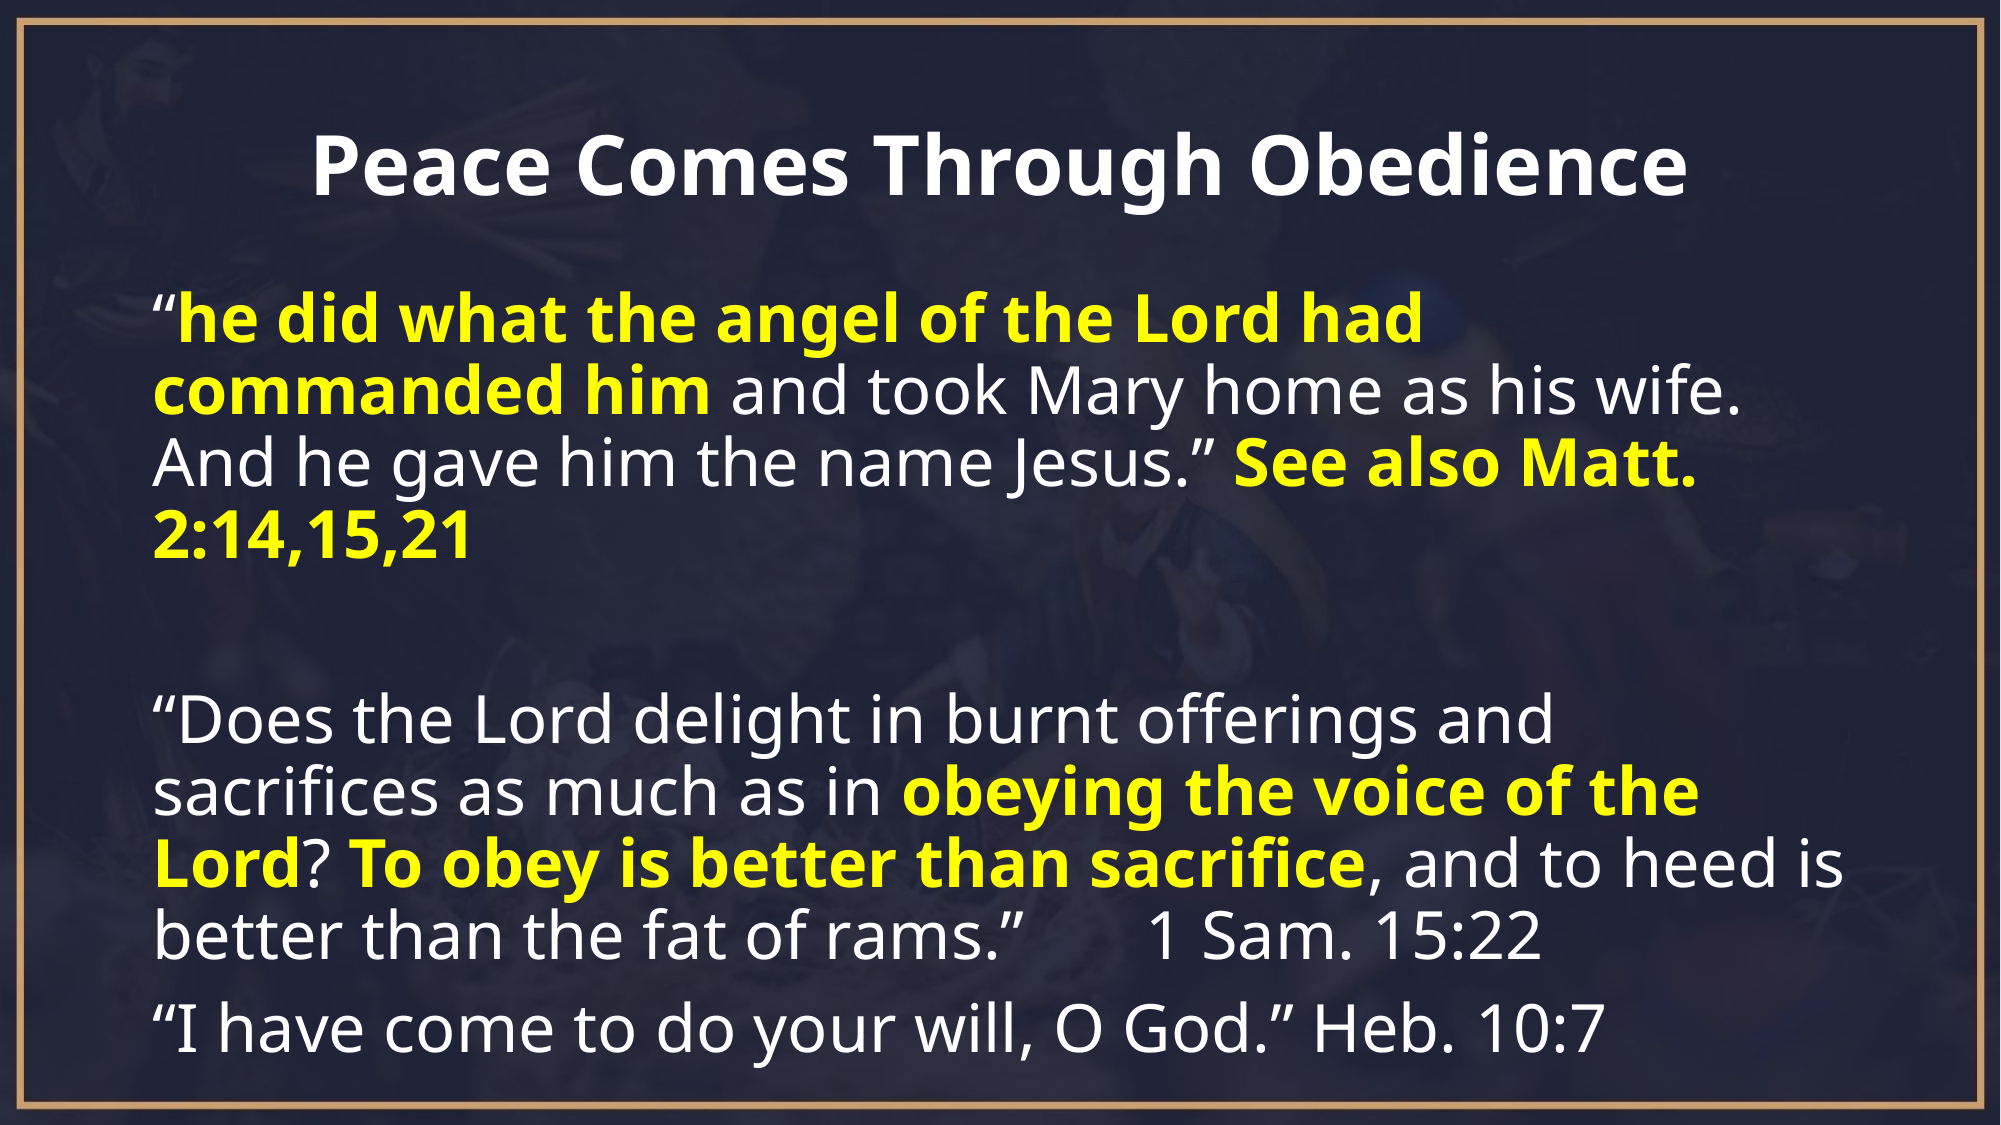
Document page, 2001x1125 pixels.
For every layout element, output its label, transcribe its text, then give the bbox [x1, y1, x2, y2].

picture [0, 0, 2001, 1125]
list “he did what the angel of the Lord had commanded him and took Mary home as his wife. And he gave him the name Jesus.” See also Matt. 2:14,15,21 “Does the Lord delight in burnt offerings and sacrifices as much as in obeying the voice of the Lord? To obey is better than sacrifice, and to heed is better than the fat of rams.” 1 Sam. 15:22 “I have come to do your will, O God.” Heb. 10:7 [137, 277, 1863, 992]
title Peace Comes Through Obedience [137, 59, 1863, 277]
